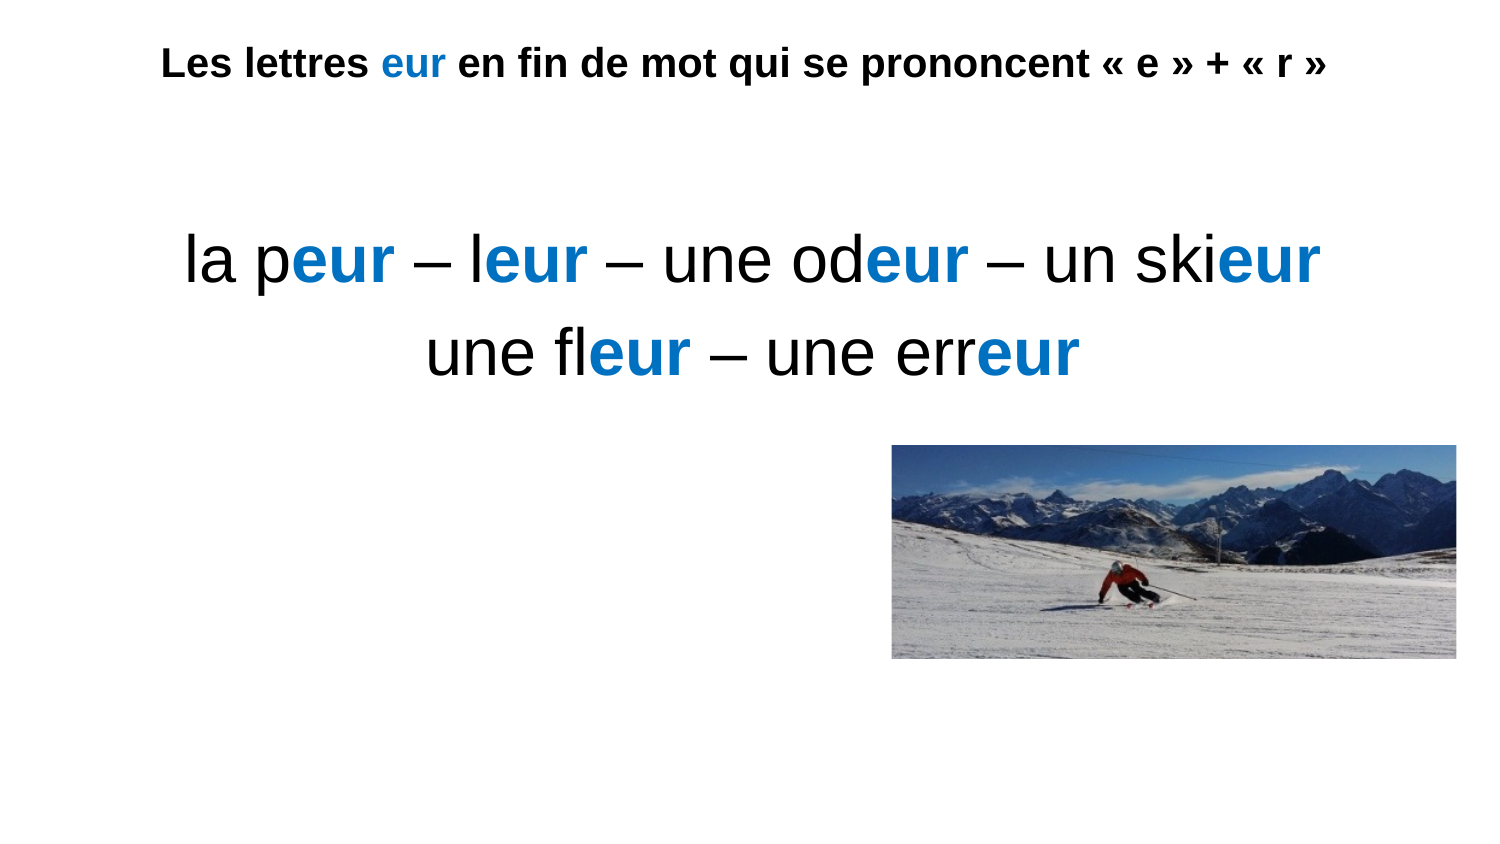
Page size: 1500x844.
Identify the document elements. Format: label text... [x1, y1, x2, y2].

picture [891, 445, 1457, 659]
title Les lettres eur en fin de mot qui se prononcent « e » + « r » [75, 8, 1425, 113]
list la peur – leur – une odeur – un skieur une fleur – une erreur [0, 114, 1500, 647]
